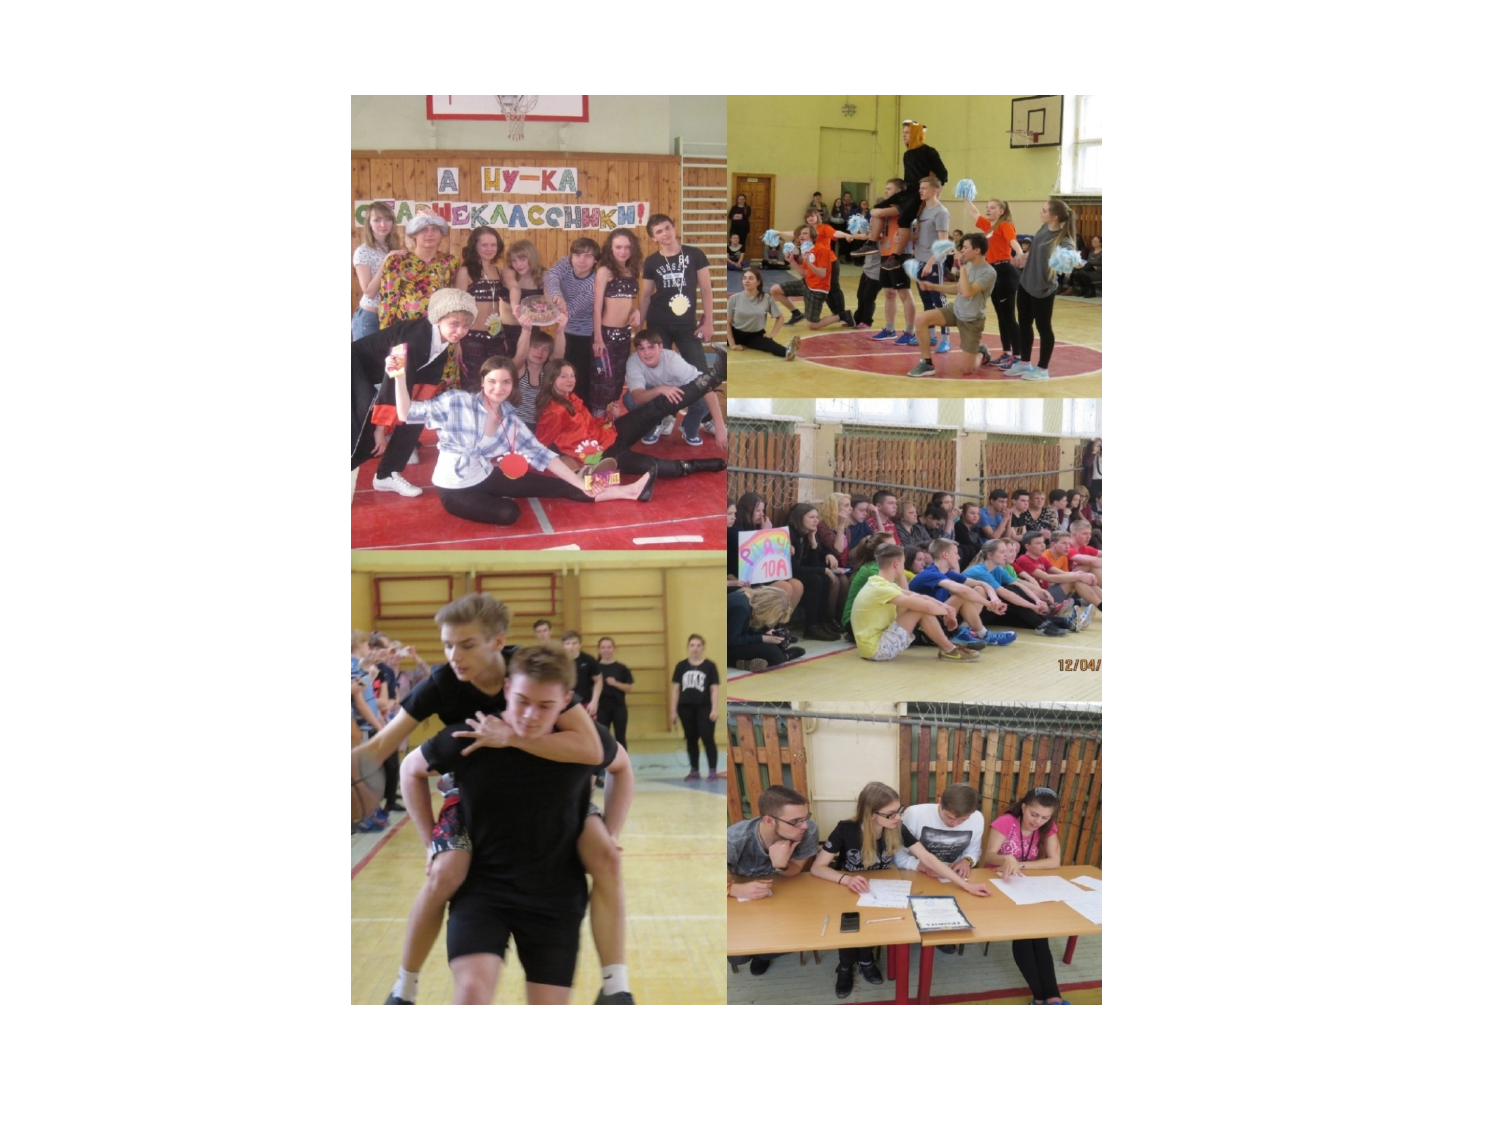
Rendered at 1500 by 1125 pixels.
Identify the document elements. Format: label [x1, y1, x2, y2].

list [351, 95, 1102, 1006]
